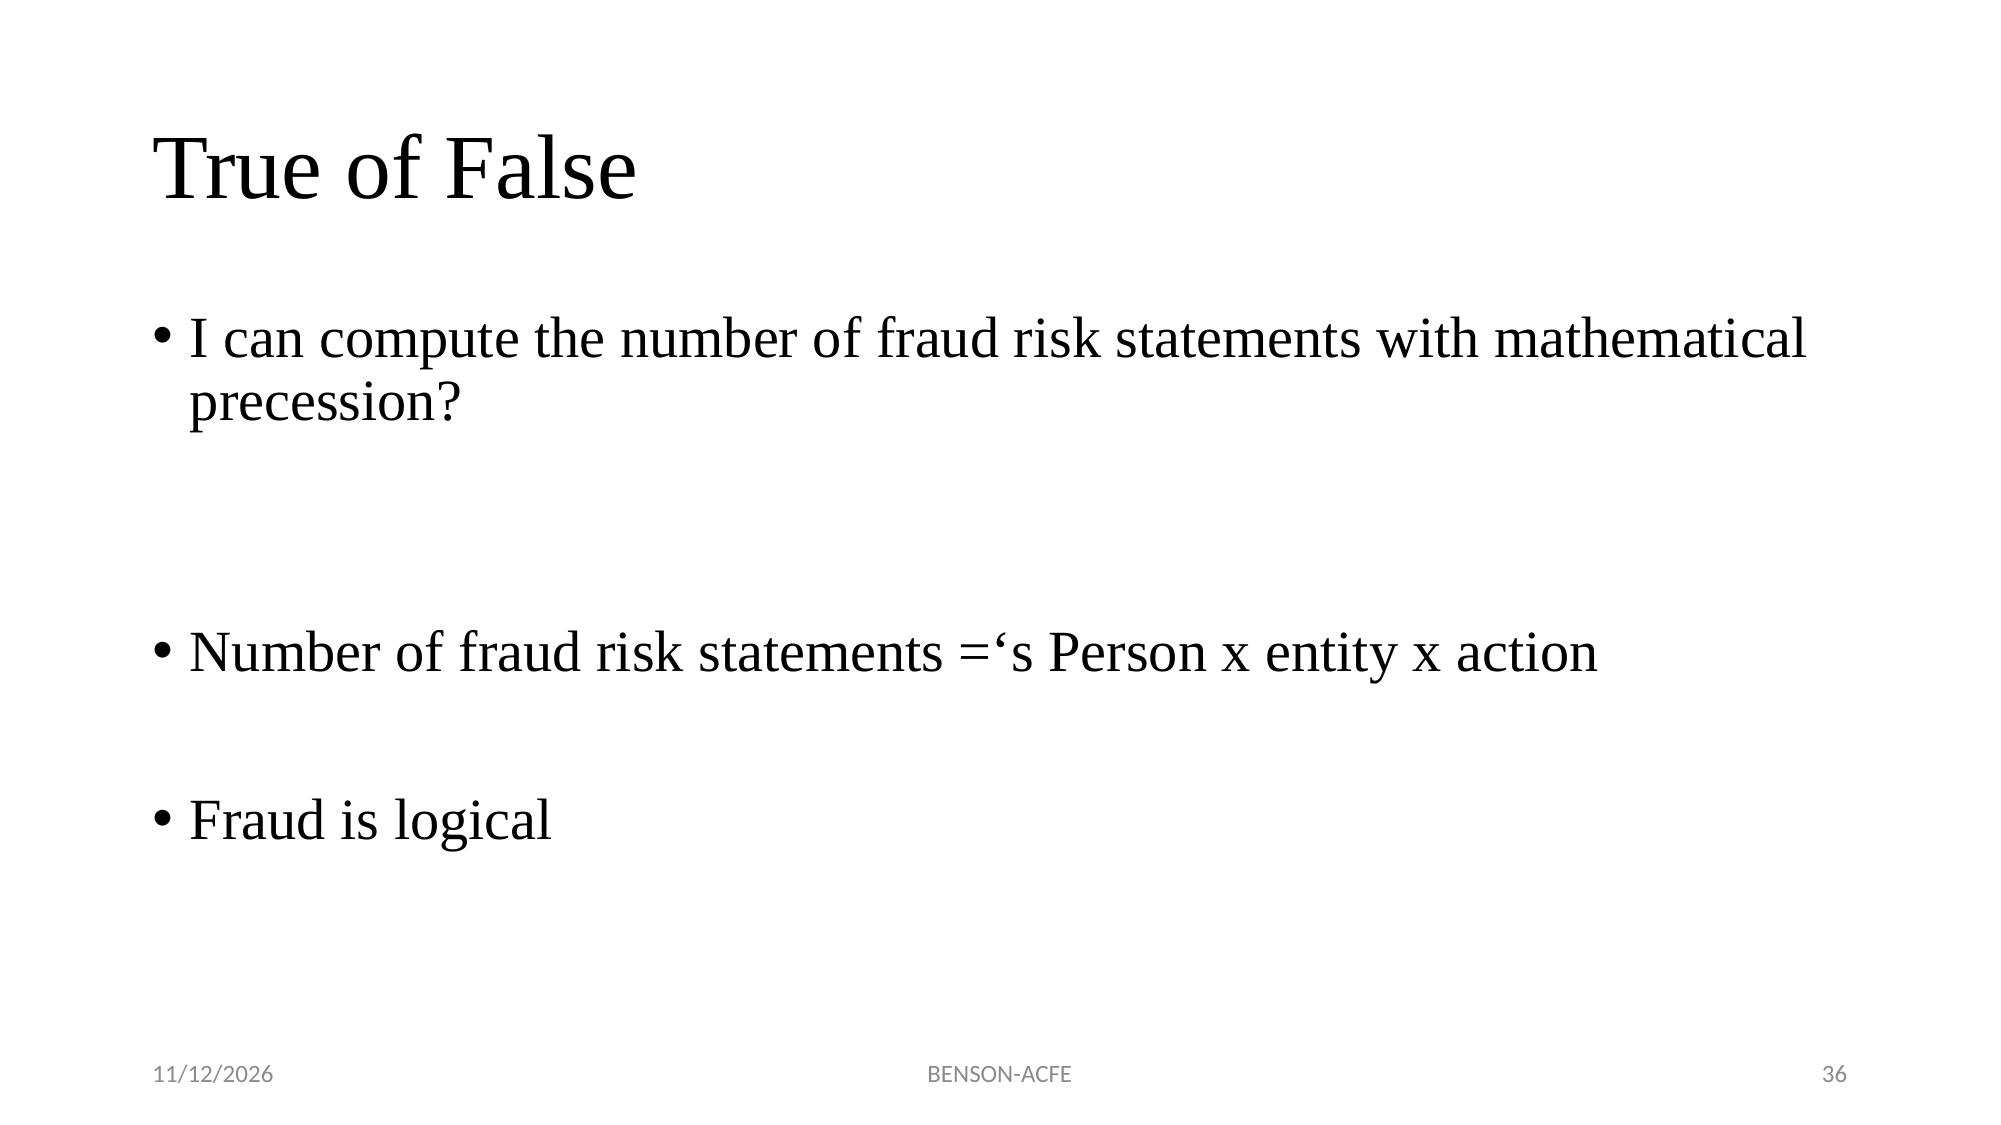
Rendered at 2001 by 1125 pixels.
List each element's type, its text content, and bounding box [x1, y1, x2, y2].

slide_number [137, 1042, 588, 1103]
title True of False [137, 59, 1863, 278]
slide_number 36 [1412, 1042, 1863, 1103]
list I can compute the number of fraud risk statements with mathematical precession? Number of fraud risk statements =‘s Person x entity x action Fraud is logical [137, 299, 1863, 1014]
footer BENSON-ACFE [662, 1042, 1338, 1103]
